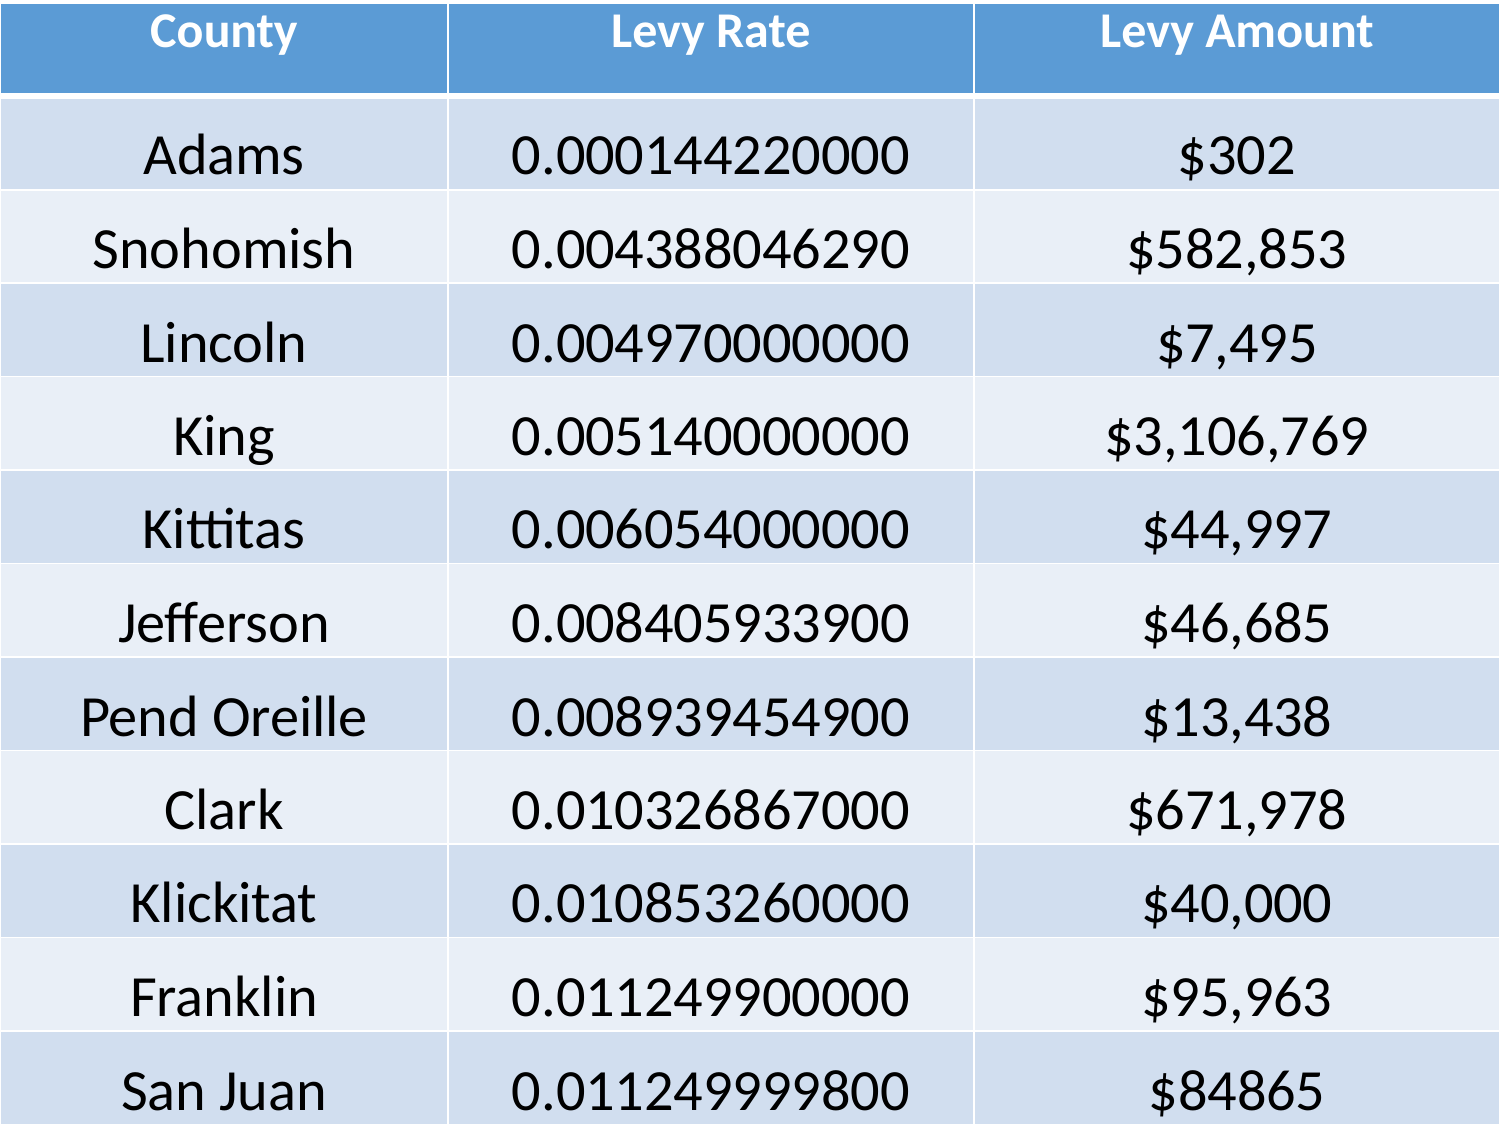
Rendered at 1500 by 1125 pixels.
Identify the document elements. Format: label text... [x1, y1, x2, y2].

table_cell Jefferson [1, 564, 447, 656]
slide_number 7 [1059, 1042, 1397, 1103]
table_cell 0.000144220000 [449, 99, 973, 189]
table_header County [1, 4, 447, 93]
table_cell 0.008939454900 [449, 658, 973, 750]
table_cell San Juan [1, 1032, 447, 1124]
table_cell $13,438 [975, 658, 1499, 750]
table_cell $7,495 [975, 284, 1499, 376]
table_cell 0.006054000000 [449, 471, 973, 563]
table_cell Kittitas [1, 471, 447, 563]
table_cell $84865 [975, 1032, 1499, 1124]
table_cell $302 [975, 99, 1499, 189]
table_header Levy Rate [449, 4, 973, 93]
table_cell $3,106,769 [975, 377, 1499, 469]
table_cell 0.005140000000 [449, 377, 973, 469]
table_header Levy Amount [975, 4, 1499, 93]
table_cell $44,997 [975, 471, 1499, 563]
table_cell Lincoln [1, 284, 447, 376]
table_cell Snohomish [1, 191, 447, 282]
table_cell Franklin [1, 938, 447, 1030]
table_cell $40,000 [975, 845, 1499, 937]
table_cell $671,978 [975, 751, 1499, 843]
table_cell King [1, 377, 447, 469]
table_cell 0.011249900000 [449, 938, 973, 1030]
table_cell 0.004970000000 [449, 284, 973, 376]
table_cell Clark [1, 751, 447, 843]
table_cell 0.010853260000 [449, 845, 973, 937]
table_cell 0.004388046290 [449, 191, 973, 282]
table_cell 0.010326867000 [449, 751, 973, 843]
table_cell $95,963 [975, 938, 1499, 1030]
table_cell Adams [1, 99, 447, 189]
table_cell $46,685 [975, 564, 1499, 656]
table_cell 0.011249999800 [449, 1032, 973, 1124]
table_cell Klickitat [1, 845, 447, 937]
table_cell $582,853 [975, 191, 1499, 282]
table_cell 0.008405933900 [449, 564, 973, 656]
table_cell Pend Oreille [1, 658, 447, 750]
